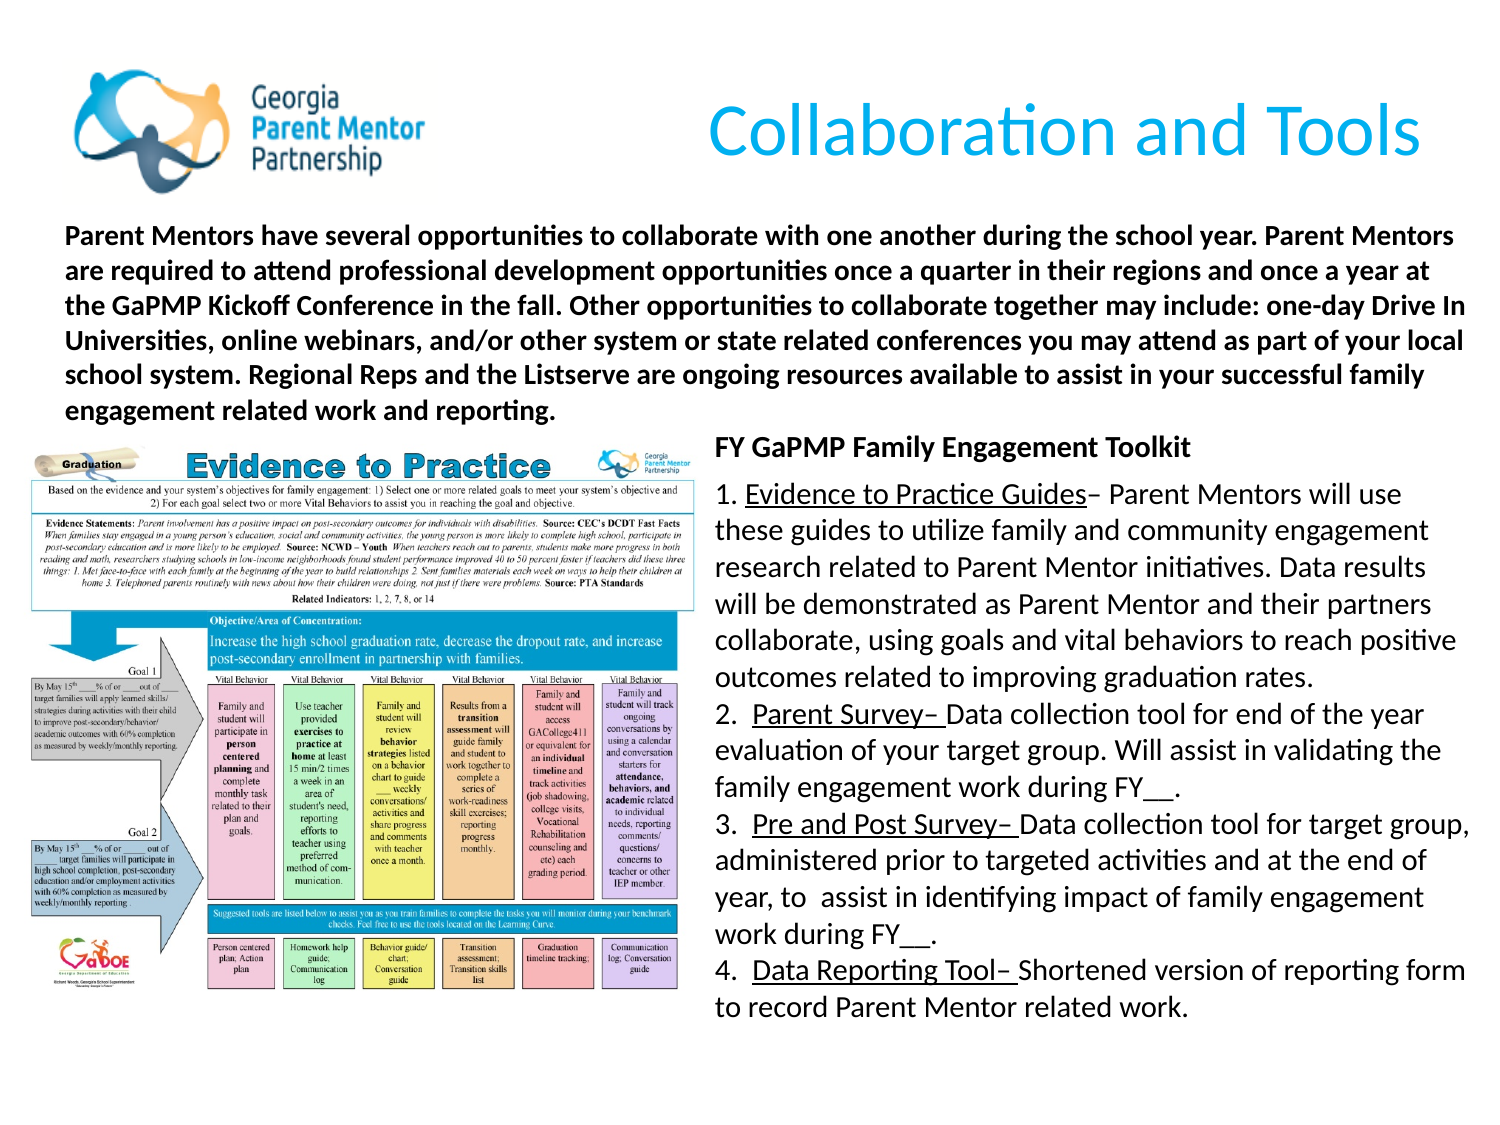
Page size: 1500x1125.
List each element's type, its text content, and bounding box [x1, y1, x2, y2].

text_box Parent Mentors have several opportunities to collaborate with one another during the school year. Parent Mentors are required to attend professional development opportunities once a quarter in their regions and once a year at the GaPMP Kickoff Conference in the fall. Other opportunities to collaborate together may include: one-day Drive In Universities, online webinars, and/or other system or state related conferences you may attend as part of your local school system. Regional Reps and the Listserve are ongoing resources available to assist in your successful family engagement related work and reporting. [49, 208, 1488, 479]
text_box FY GaPMP Family Engagement Toolkit 1. Evidence to Practice Guides– Parent Mentors will use these guides to utilize family and community engagement research related to Parent Mentor initiatives. Data results will be demonstrated as Parent Mentor and their partners collaborate, using goals and vital behaviors to reach positive outcomes related to improving graduation rates. 2. Parent Survey– Data collection tool for end of the year evaluation of your target group. Will assist in validating the family engagement work during FY__. 3. Pre and Post Survey– Data collection tool for target group, administered prior to targeted activities and at the end of year, to assist in identifying impact of family engagement work during FY__. 4. Data Reporting Tool– Shortened version of reporting form to record Parent Mentor related work. [699, 479, 1488, 1084]
picture [62, 58, 438, 205]
picture [12, 433, 713, 1009]
text_box Collaboration and Tools [50, 41, 1438, 208]
